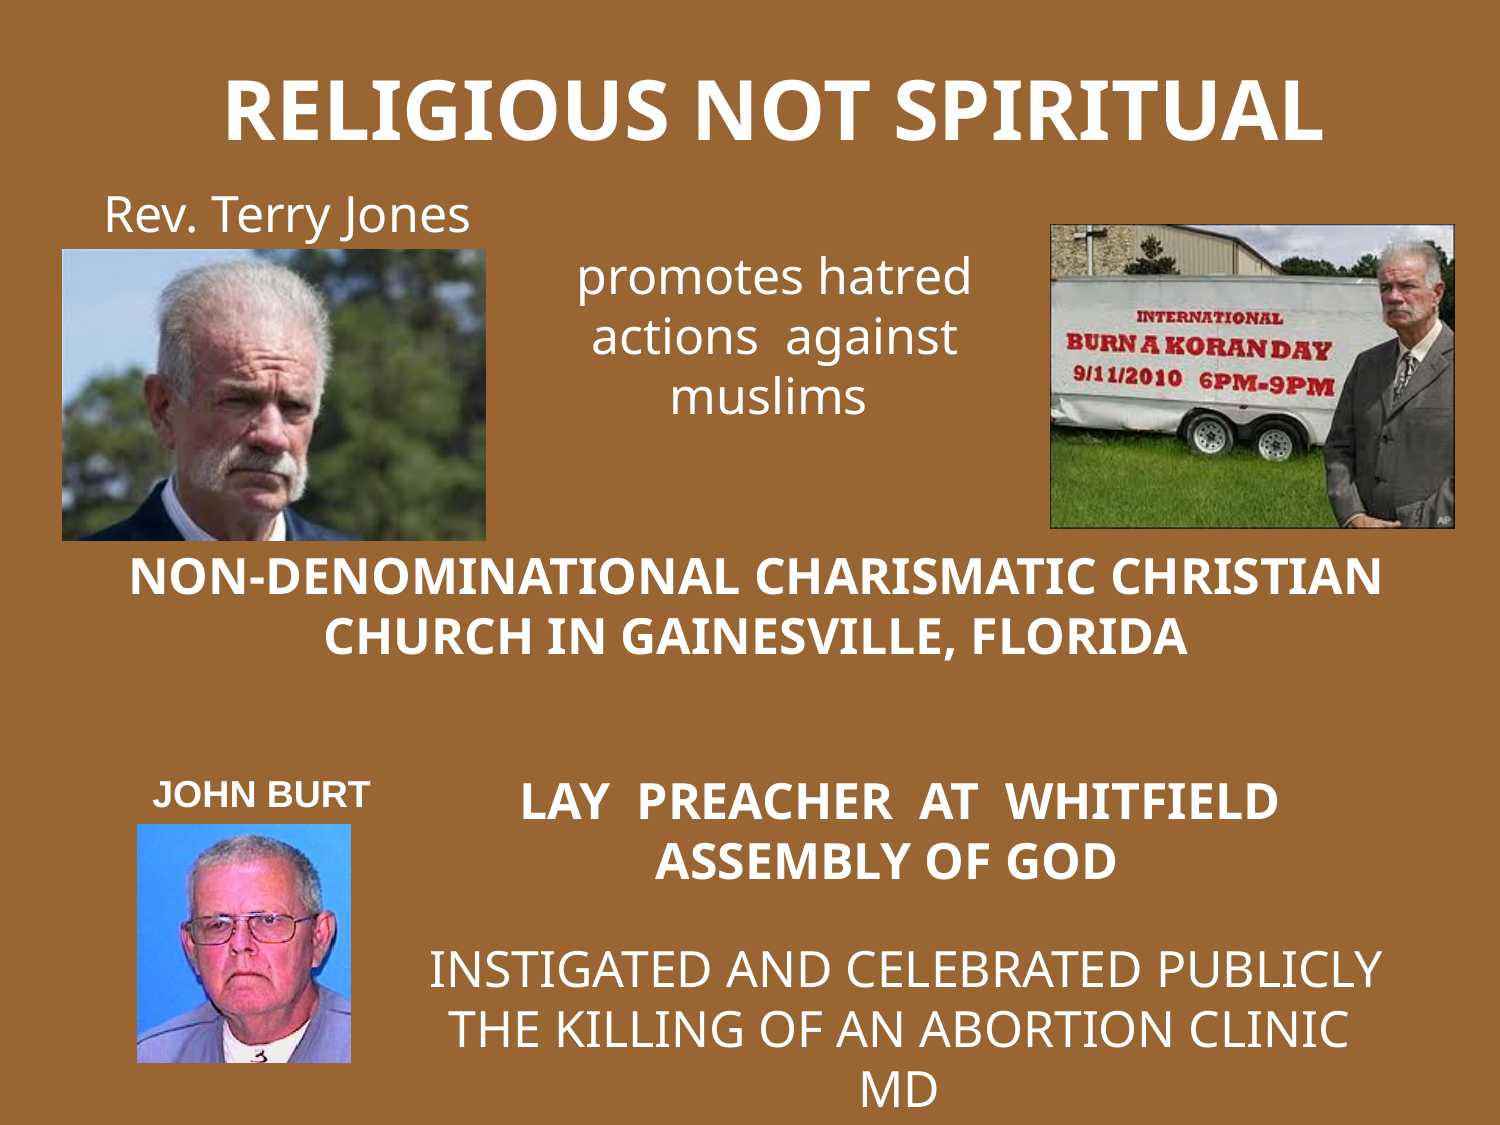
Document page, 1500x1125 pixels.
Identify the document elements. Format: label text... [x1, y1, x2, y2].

text_box INSTIGATED AND CELEBRATED PUBLICLY THE KILLING OF AN ABORTION CLINIC MD [387, 930, 1425, 1125]
picture [1049, 224, 1455, 529]
picture [62, 249, 487, 541]
text_box NON-DENOMINATIONAL CHARISMATIC CHRISTIAN CHURCH IN GAINESVILLE, FLORIDA [62, 537, 1450, 673]
text_box JOHN BURT [137, 762, 386, 823]
text_box promotes hatred actions against muslims [537, 237, 1013, 433]
text_box Rev. Terry Jones [0, 174, 575, 250]
picture [137, 824, 351, 1063]
text_box RELIGIOUS NOT SPIRITUAL [206, 50, 1342, 165]
text_box LAY PREACHER AT WHITFIELD ASSEMBLY OF GOD [399, 762, 1388, 898]
